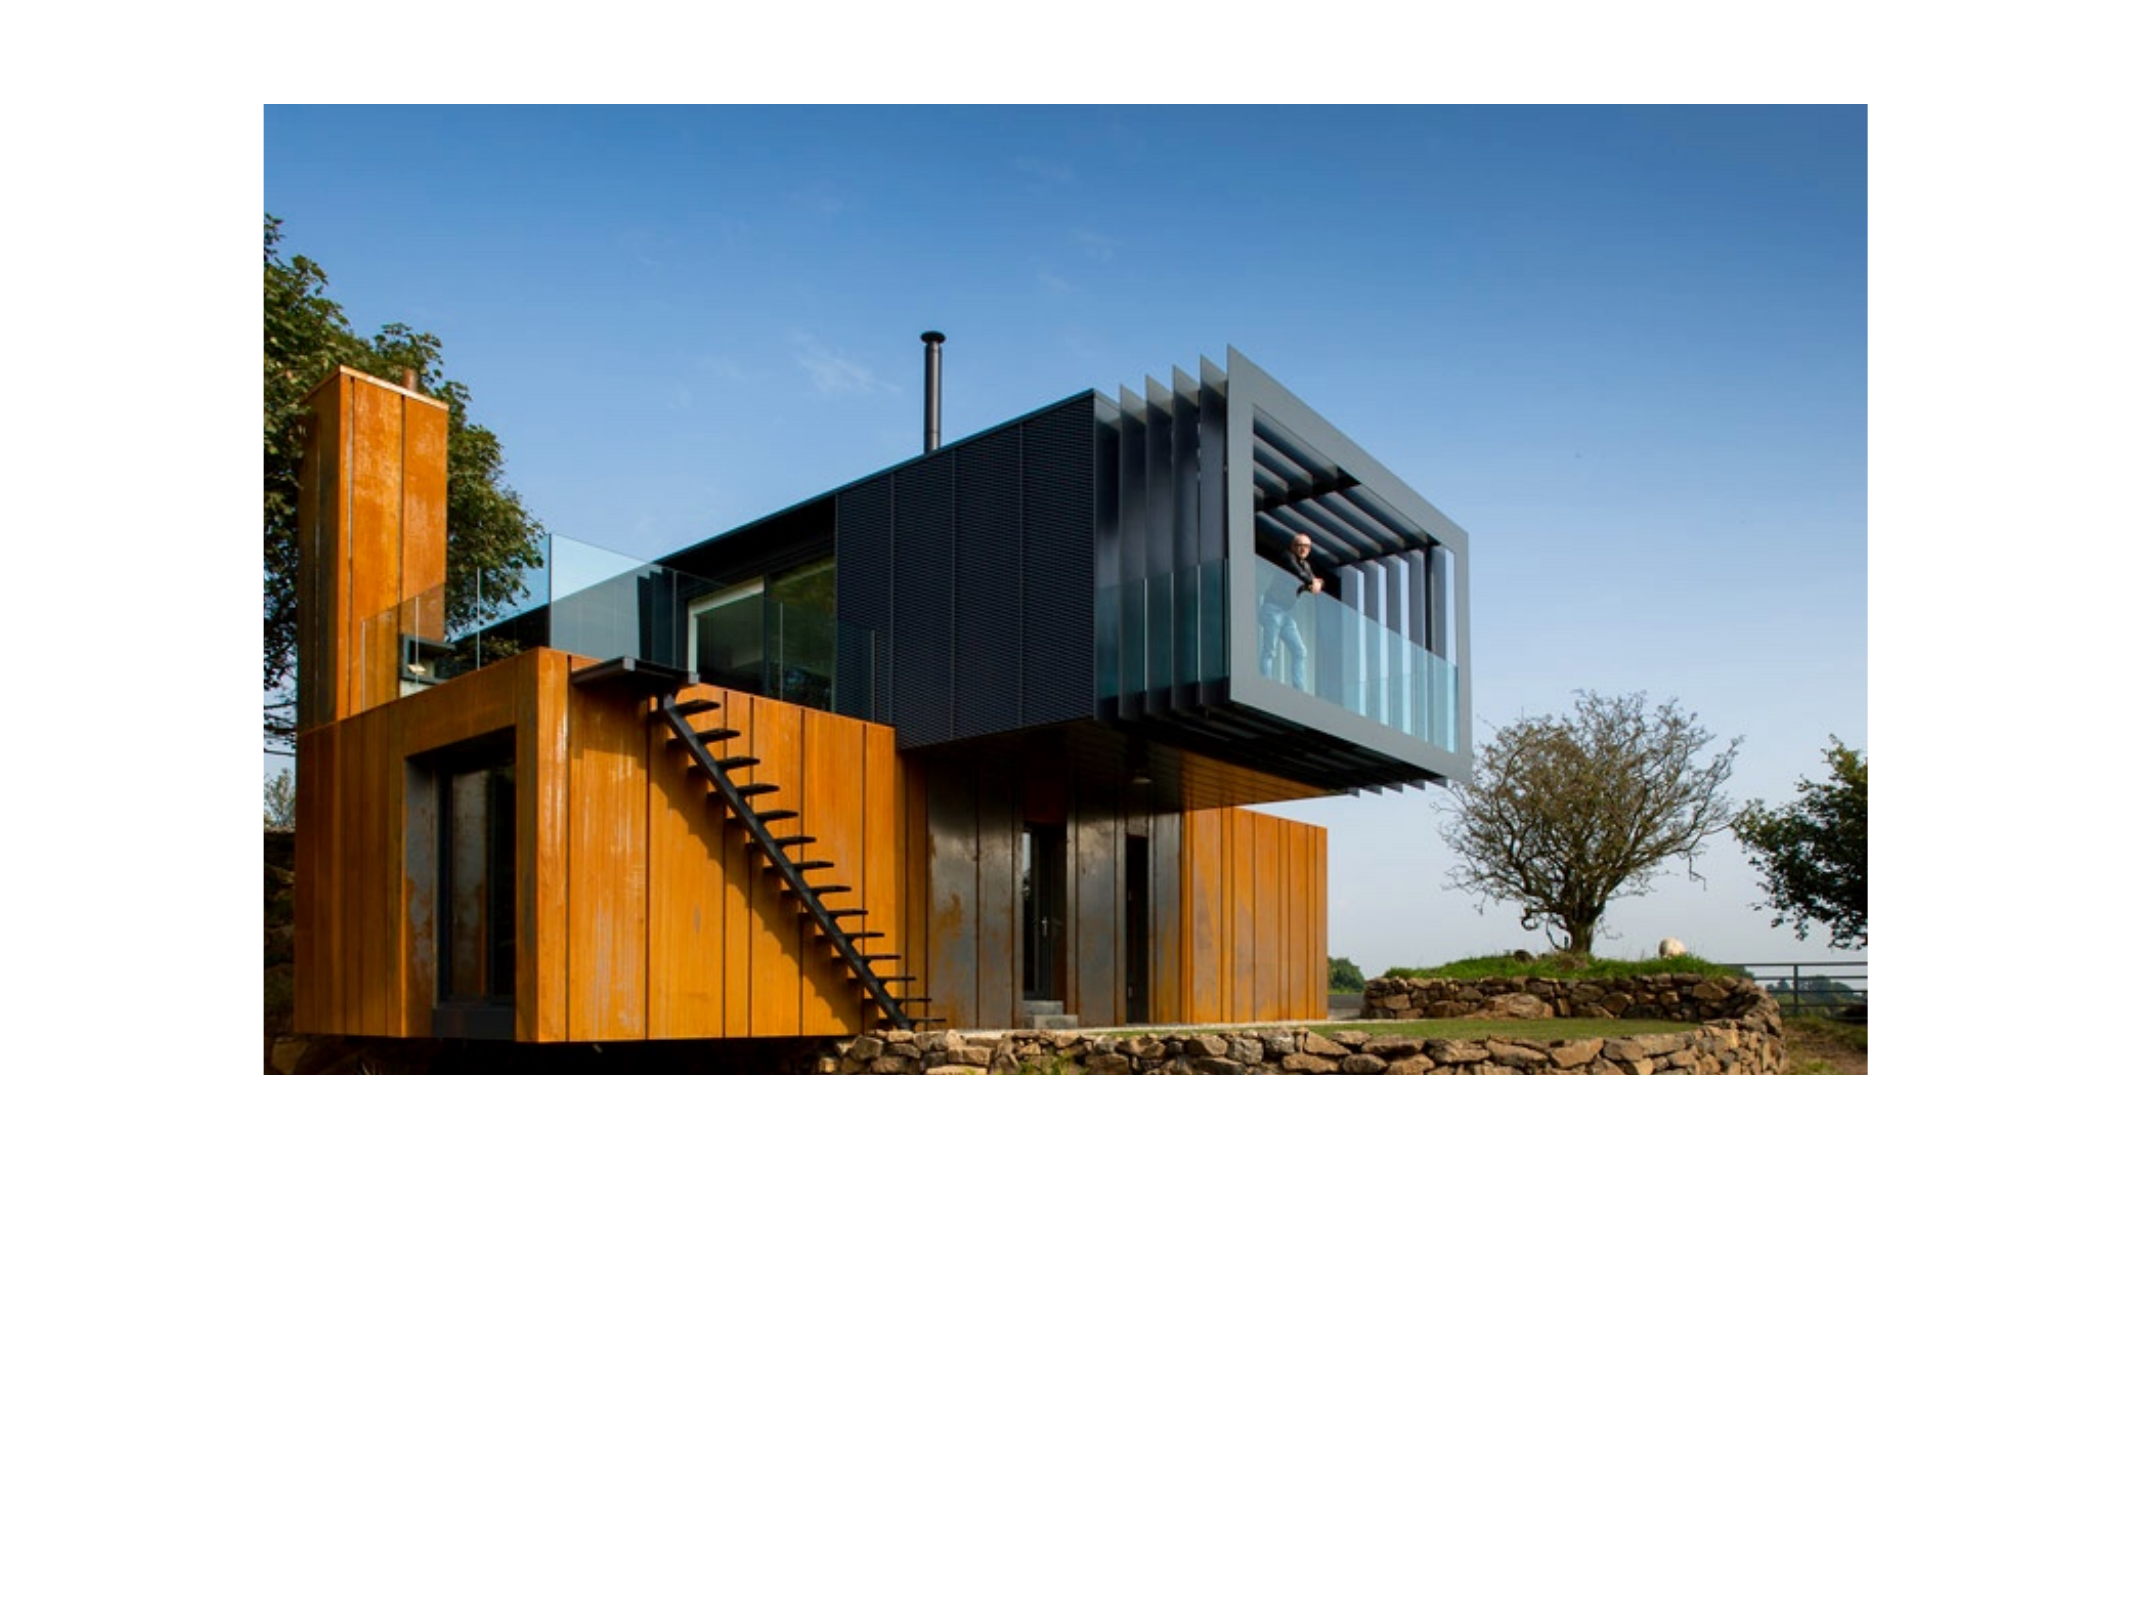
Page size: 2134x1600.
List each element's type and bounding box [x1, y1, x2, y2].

picture [263, 103, 1868, 1076]
